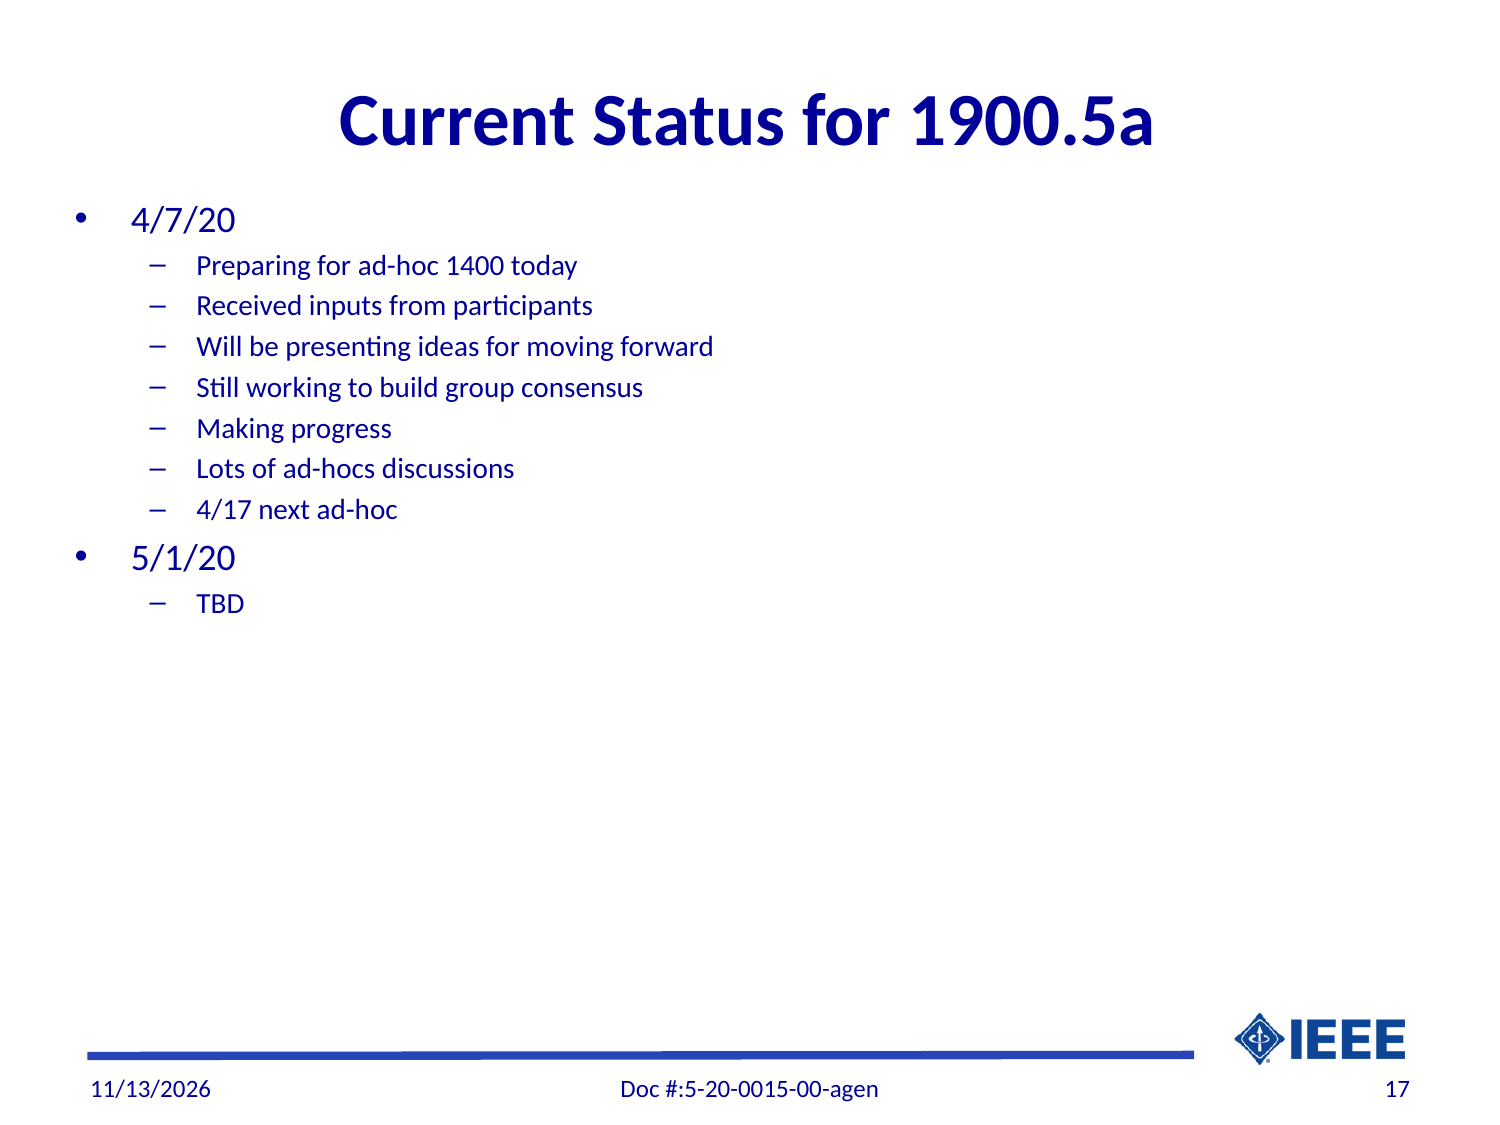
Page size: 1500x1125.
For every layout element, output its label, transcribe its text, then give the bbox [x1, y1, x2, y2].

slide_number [75, 1057, 425, 1118]
title Current Status for 1900.5a [73, 22, 1424, 187]
footer Doc #:5-20-0015-00-agen [512, 1057, 988, 1118]
slide_number 17 [1074, 1057, 1425, 1118]
picture [1231, 1011, 1406, 1057]
list 4/7/20 Preparing for ad-hoc 1400 today Received inputs from participants Will be presenting ideas for moving forward Still working to build group consensus Making progress Lots of ad-hocs discussions 4/17 next ad-hoc 5/1/20 TBD [59, 187, 1441, 930]
